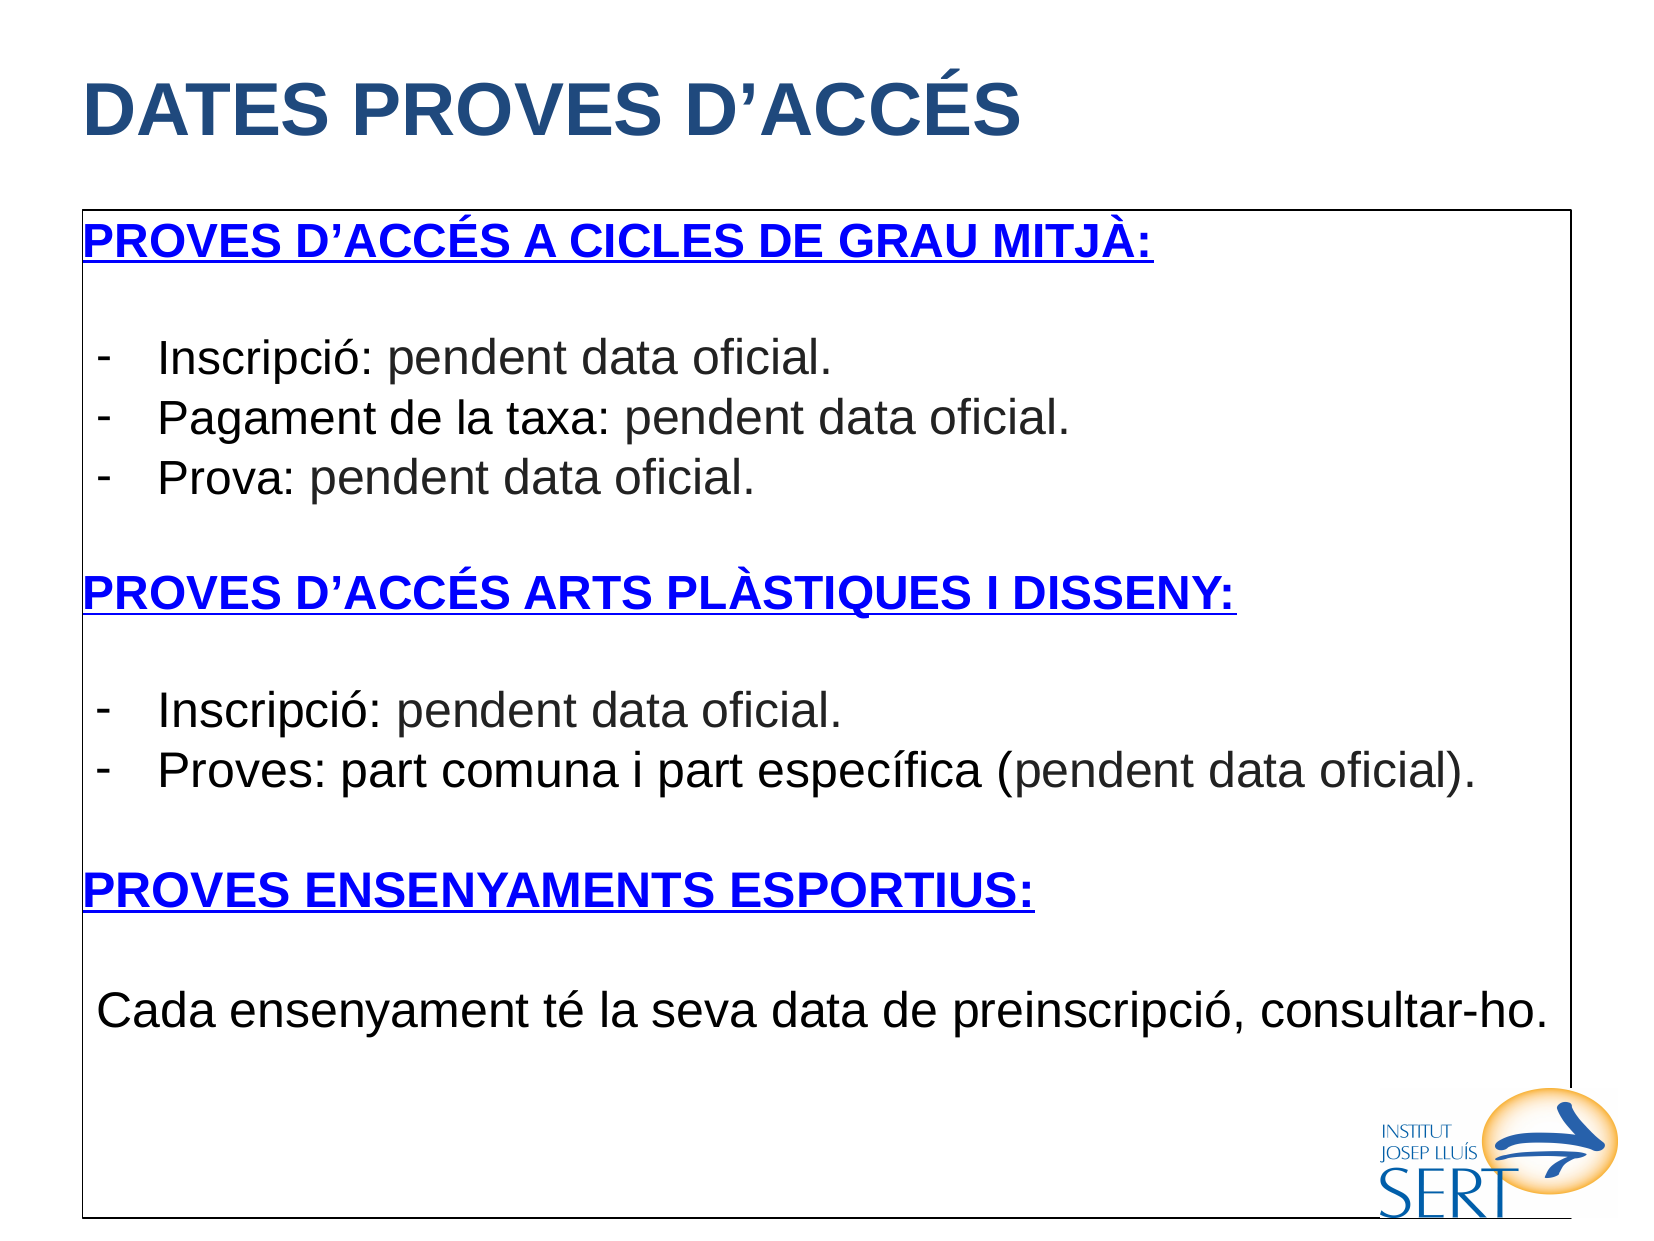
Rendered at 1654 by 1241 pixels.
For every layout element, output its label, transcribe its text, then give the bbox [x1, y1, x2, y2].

list PROVES D’ACCÉS A CICLES DE GRAU MITJÀ: Inscripció: pendent data oficial. Pagament de la taxa: pendent data oficial. Prova: pendent data oficial. PROVES D’ACCÉS ARTS PLÀSTIQUES I DISSENY: Inscripció: pendent data oficial. Proves: part comuna i part específica (pendent data oficial). PROVES ENSENYAMENTS ESPORTIUS: Cada ensenyament té la seva data de preinscripció, consultar-ho. [82, 209, 1571, 1218]
title DATES PROVES D’ACCÉS [82, 49, 1571, 209]
picture [1380, 1088, 1619, 1219]
